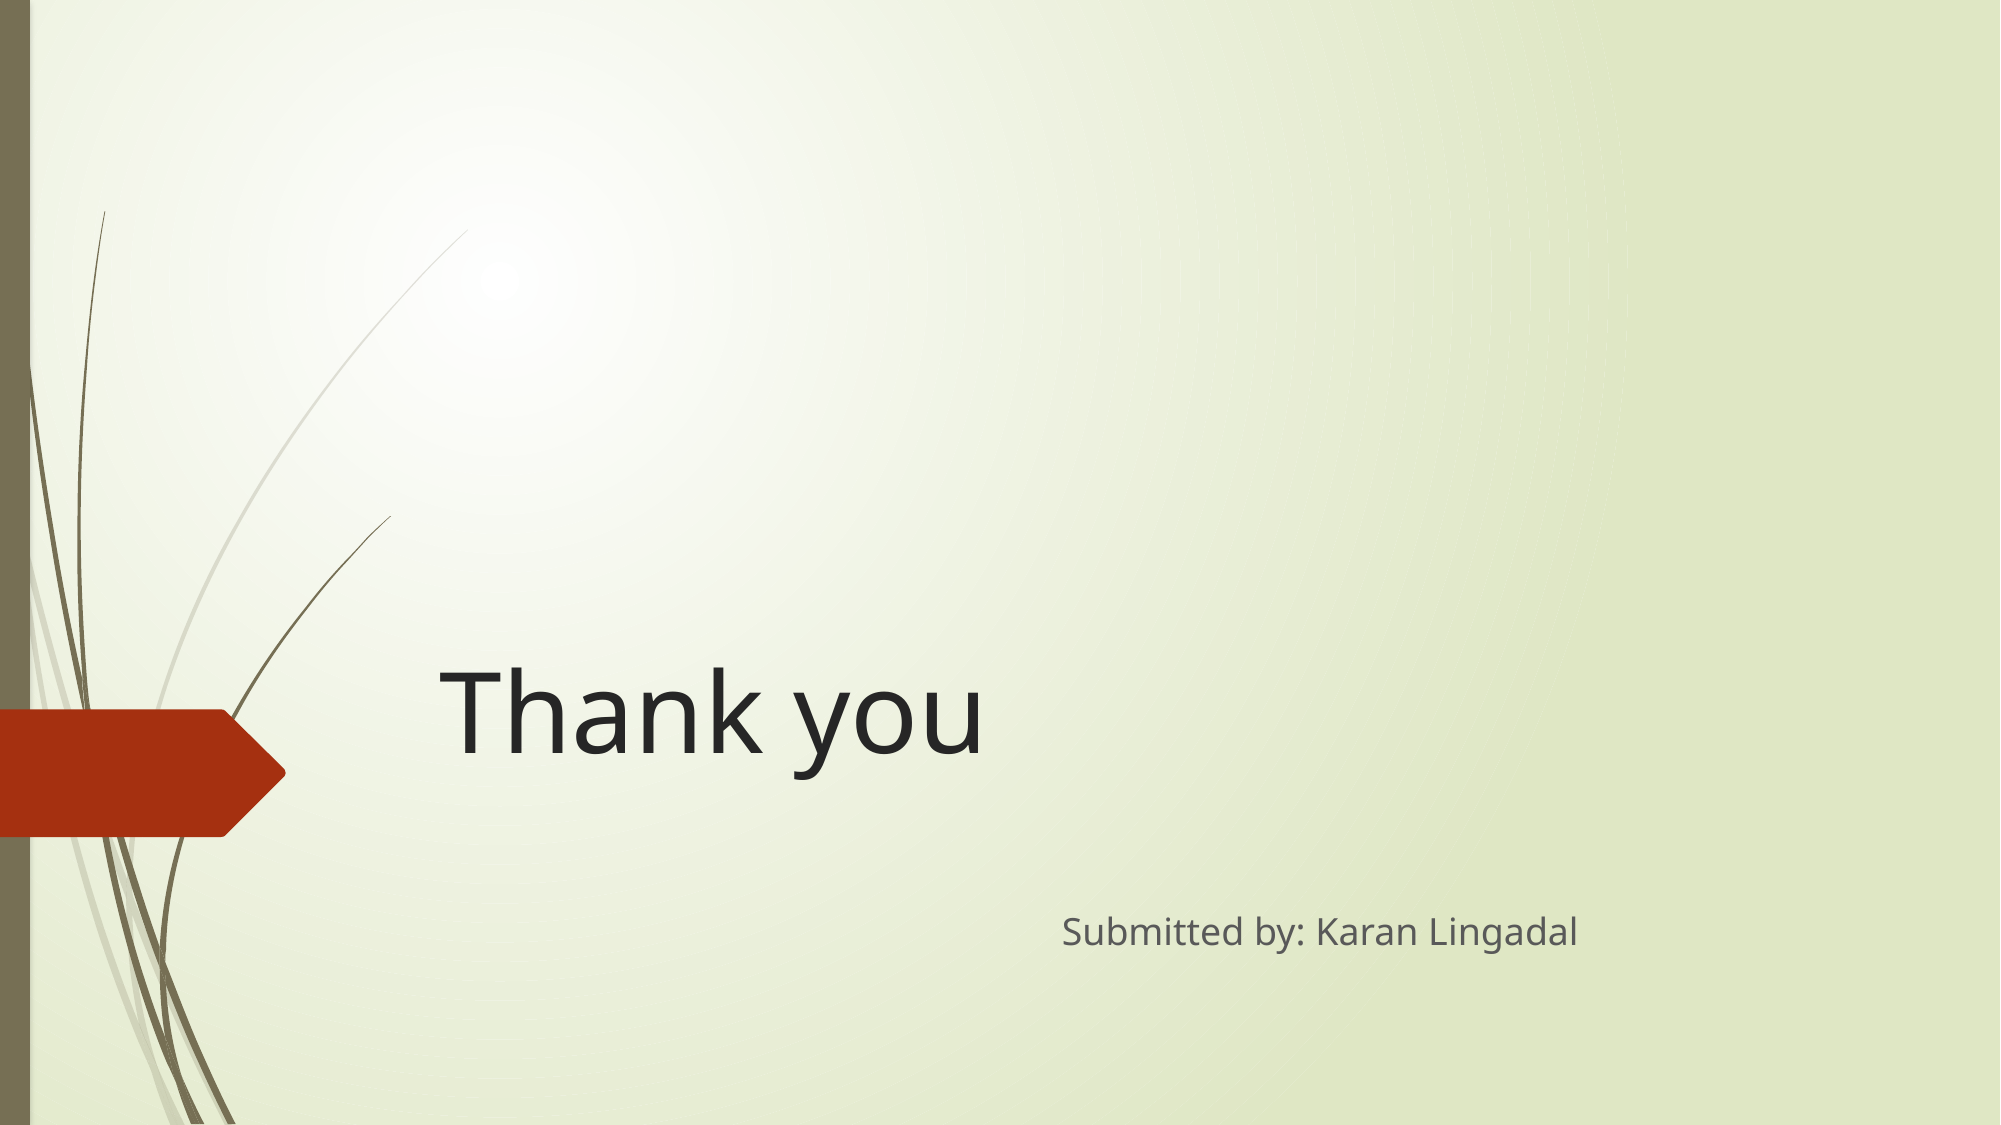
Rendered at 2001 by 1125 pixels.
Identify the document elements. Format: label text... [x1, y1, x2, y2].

subtitle Submitted by: Karan Lingadal [1046, 900, 1792, 995]
title Thank you [424, 412, 1888, 784]
